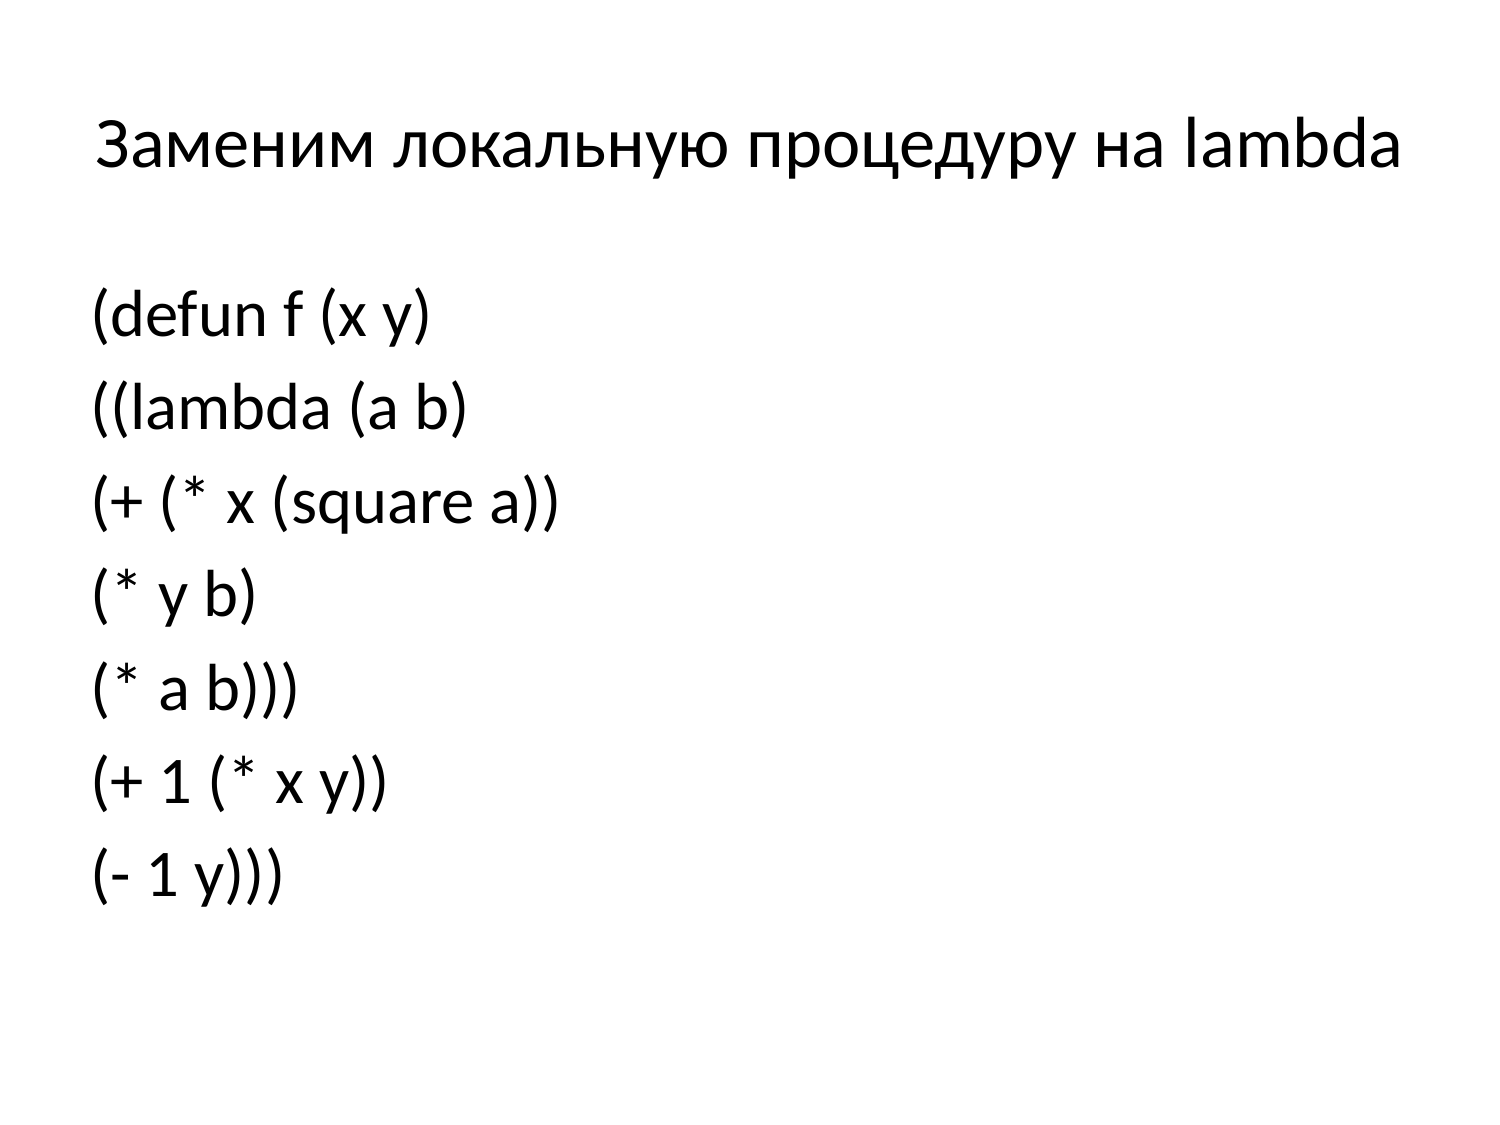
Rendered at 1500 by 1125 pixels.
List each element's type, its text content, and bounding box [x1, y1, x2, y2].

title Заменим локальную процедуру на lambda [75, 45, 1425, 233]
list (defun f (x y) ((lambda (a b) (+ (* x (square a)) (* y b) (* a b))) (+ 1 (* x y)) (- 1 y))) [75, 262, 1425, 1005]
